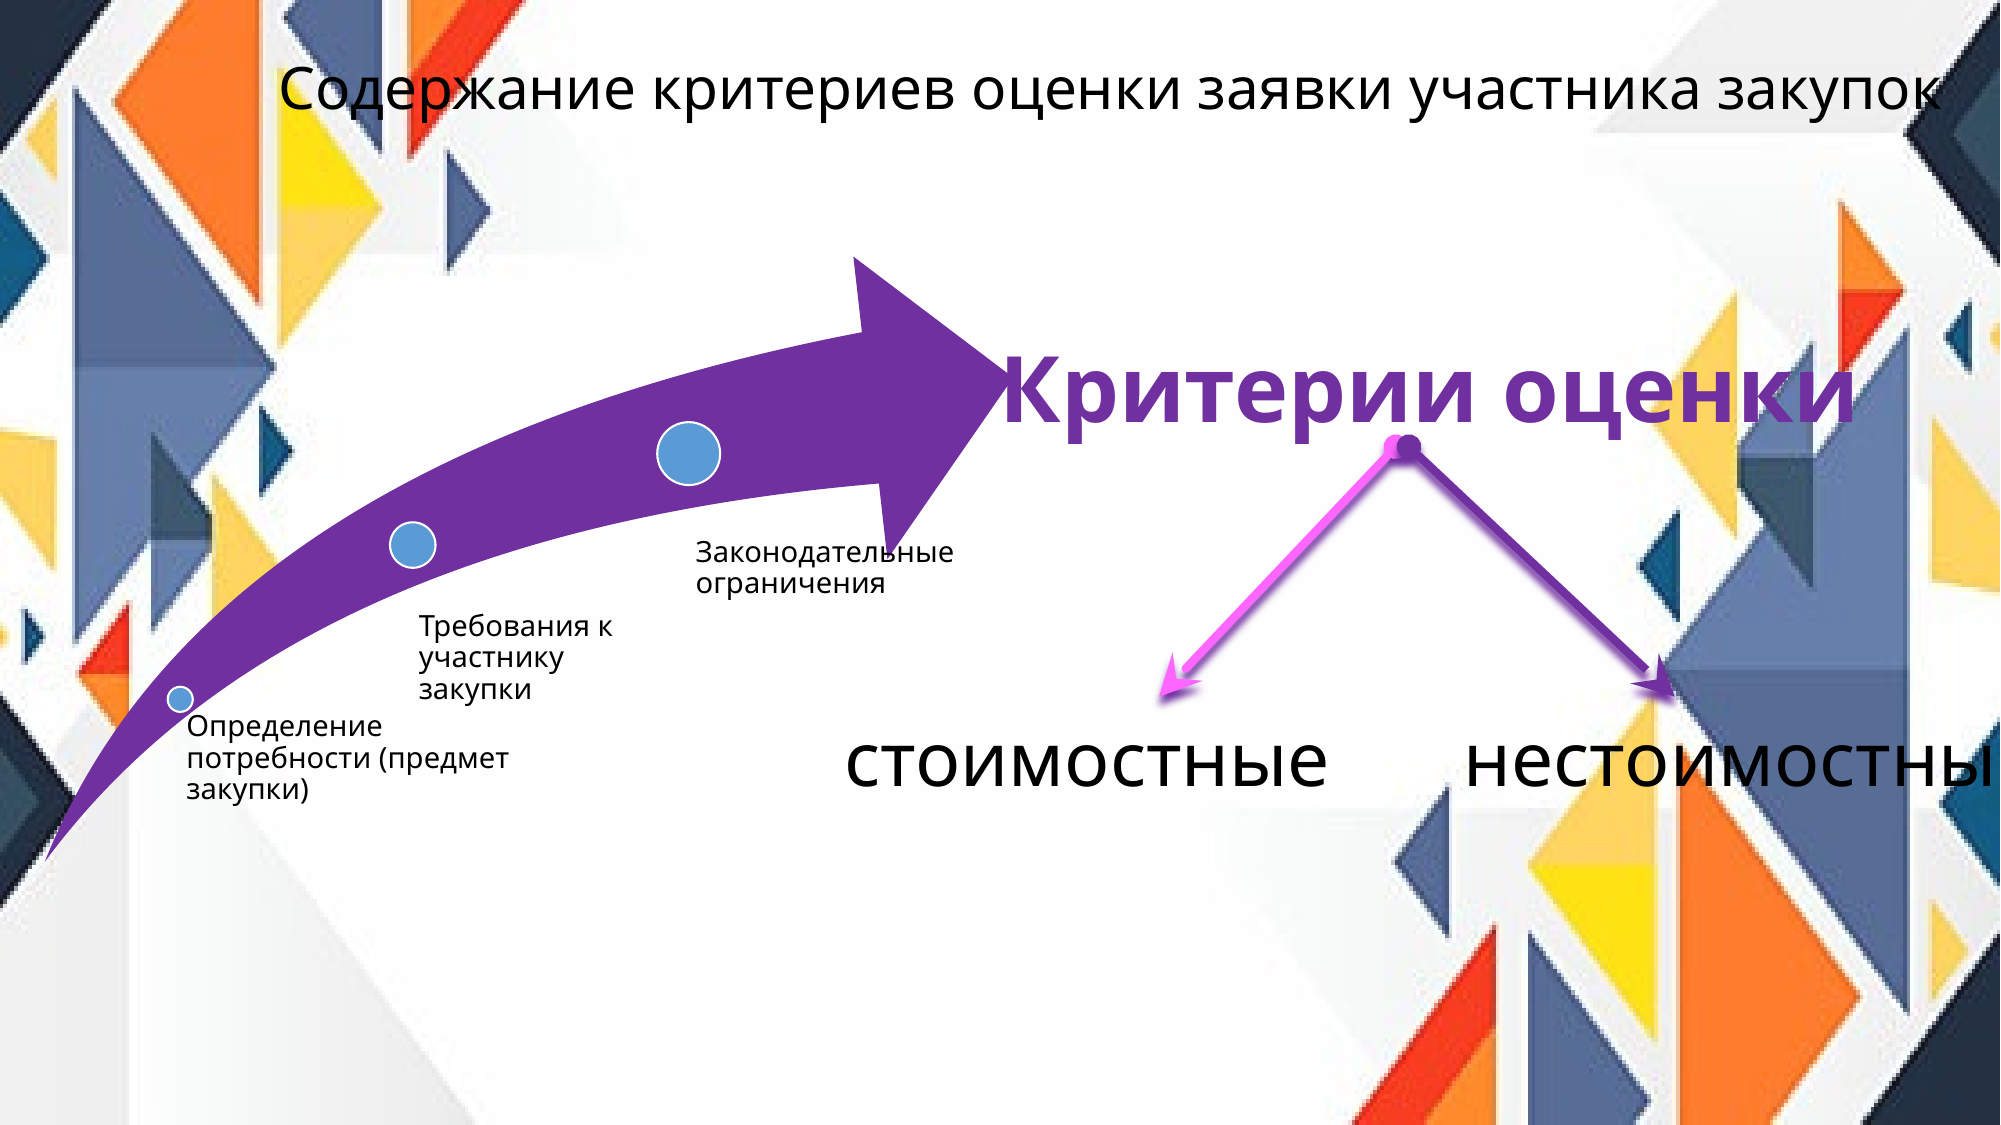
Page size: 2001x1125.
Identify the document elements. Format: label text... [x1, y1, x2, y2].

picture [0, 0, 2000, 1125]
title Содержание критериев оценки заявки участника закупок [248, 21, 1974, 160]
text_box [1408, 446, 1675, 697]
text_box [1159, 446, 1396, 697]
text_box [44, 256, 1014, 887]
text_box Критерии оценки стоимостные нестоимостные [1014, 323, 2000, 809]
